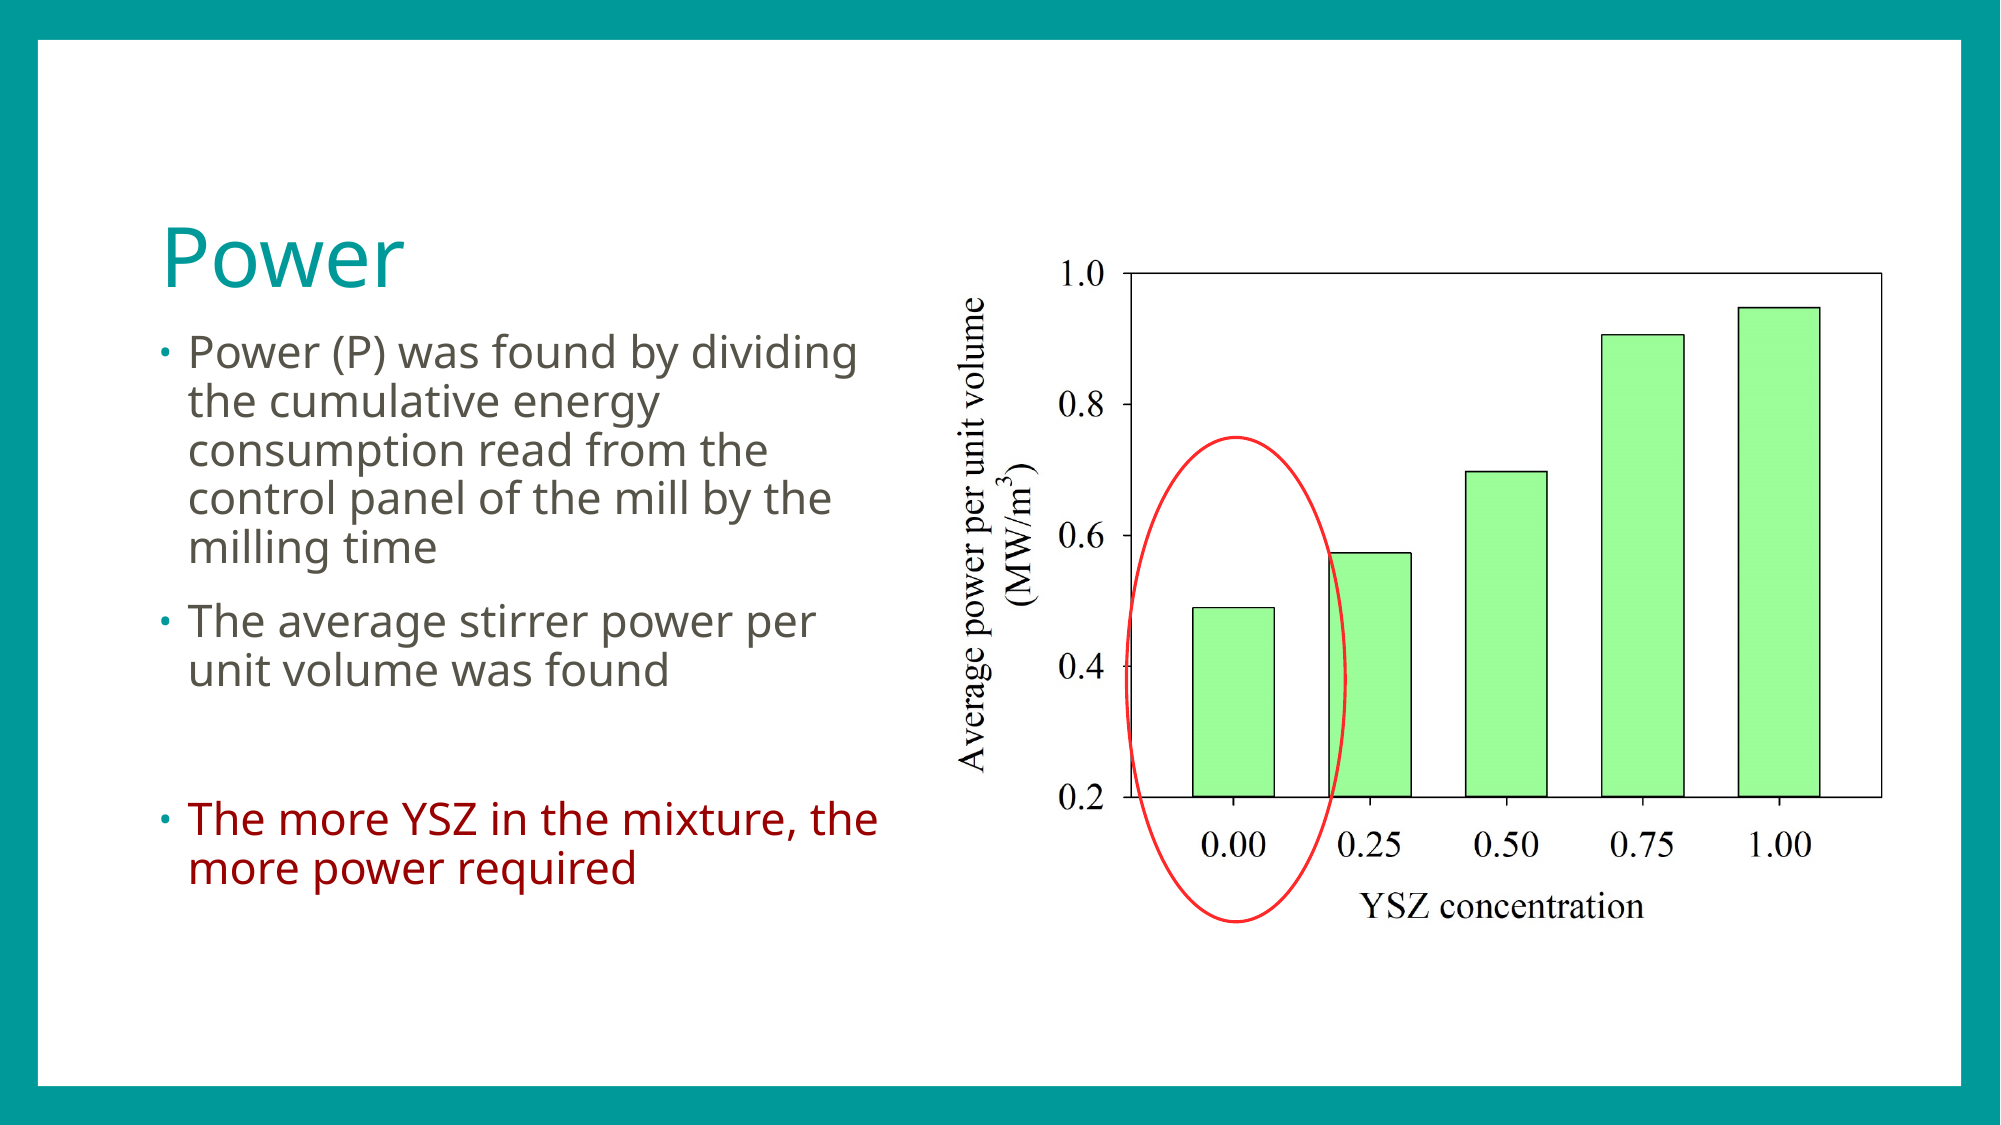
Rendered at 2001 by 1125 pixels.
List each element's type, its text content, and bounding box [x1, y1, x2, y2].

picture [946, 195, 1923, 930]
title Power [145, 142, 999, 380]
